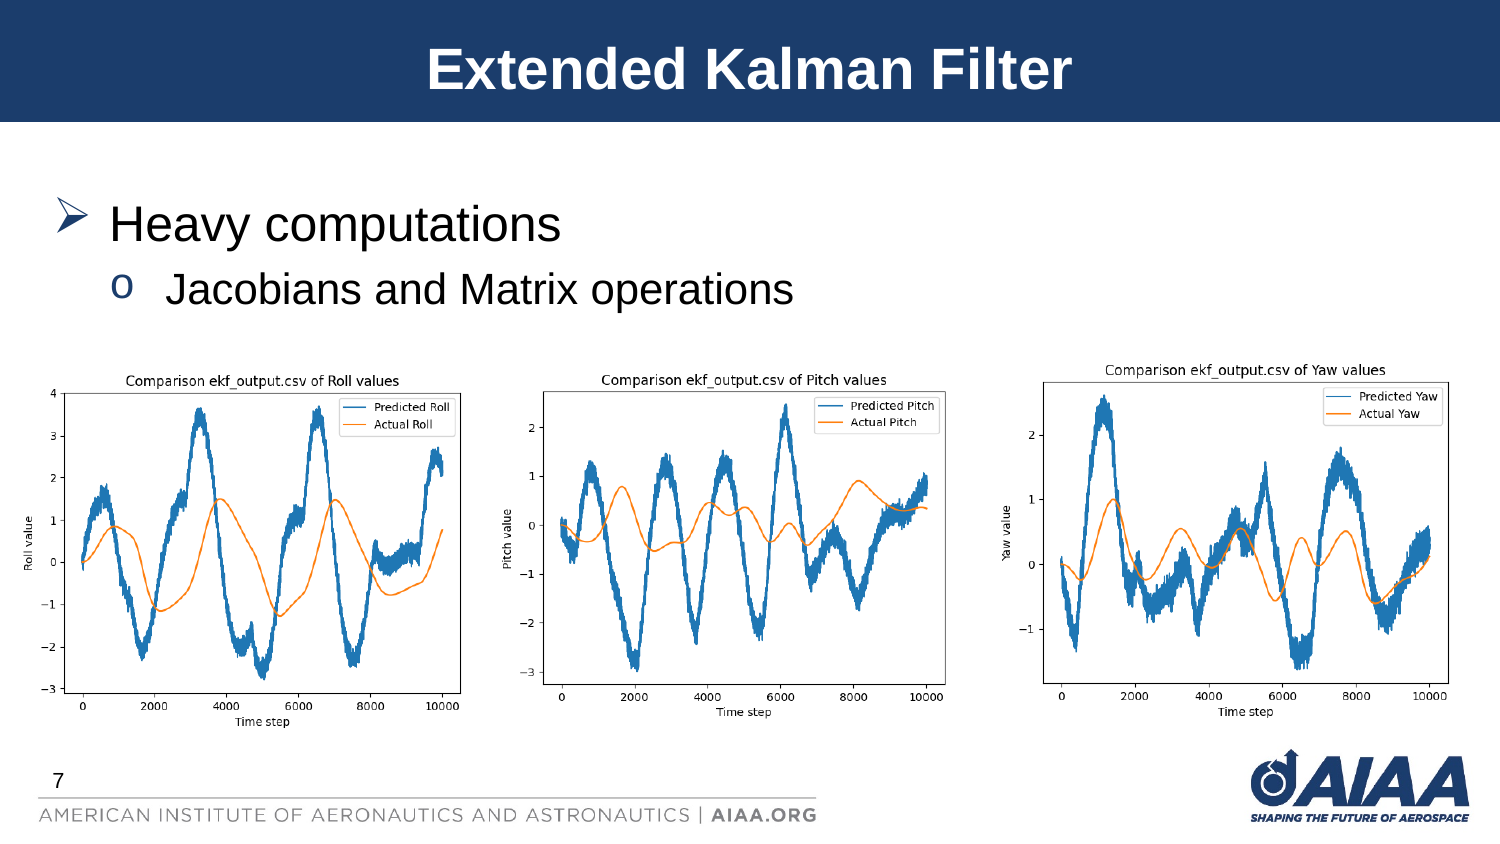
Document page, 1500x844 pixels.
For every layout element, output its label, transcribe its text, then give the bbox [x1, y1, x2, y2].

picture [0, 122, 1500, 844]
slide_number 7 [37, 759, 188, 788]
list Heavy computations Jacobians and Matrix operations [37, 184, 1464, 344]
title Extended Kalman Filter [37, 23, 1463, 109]
